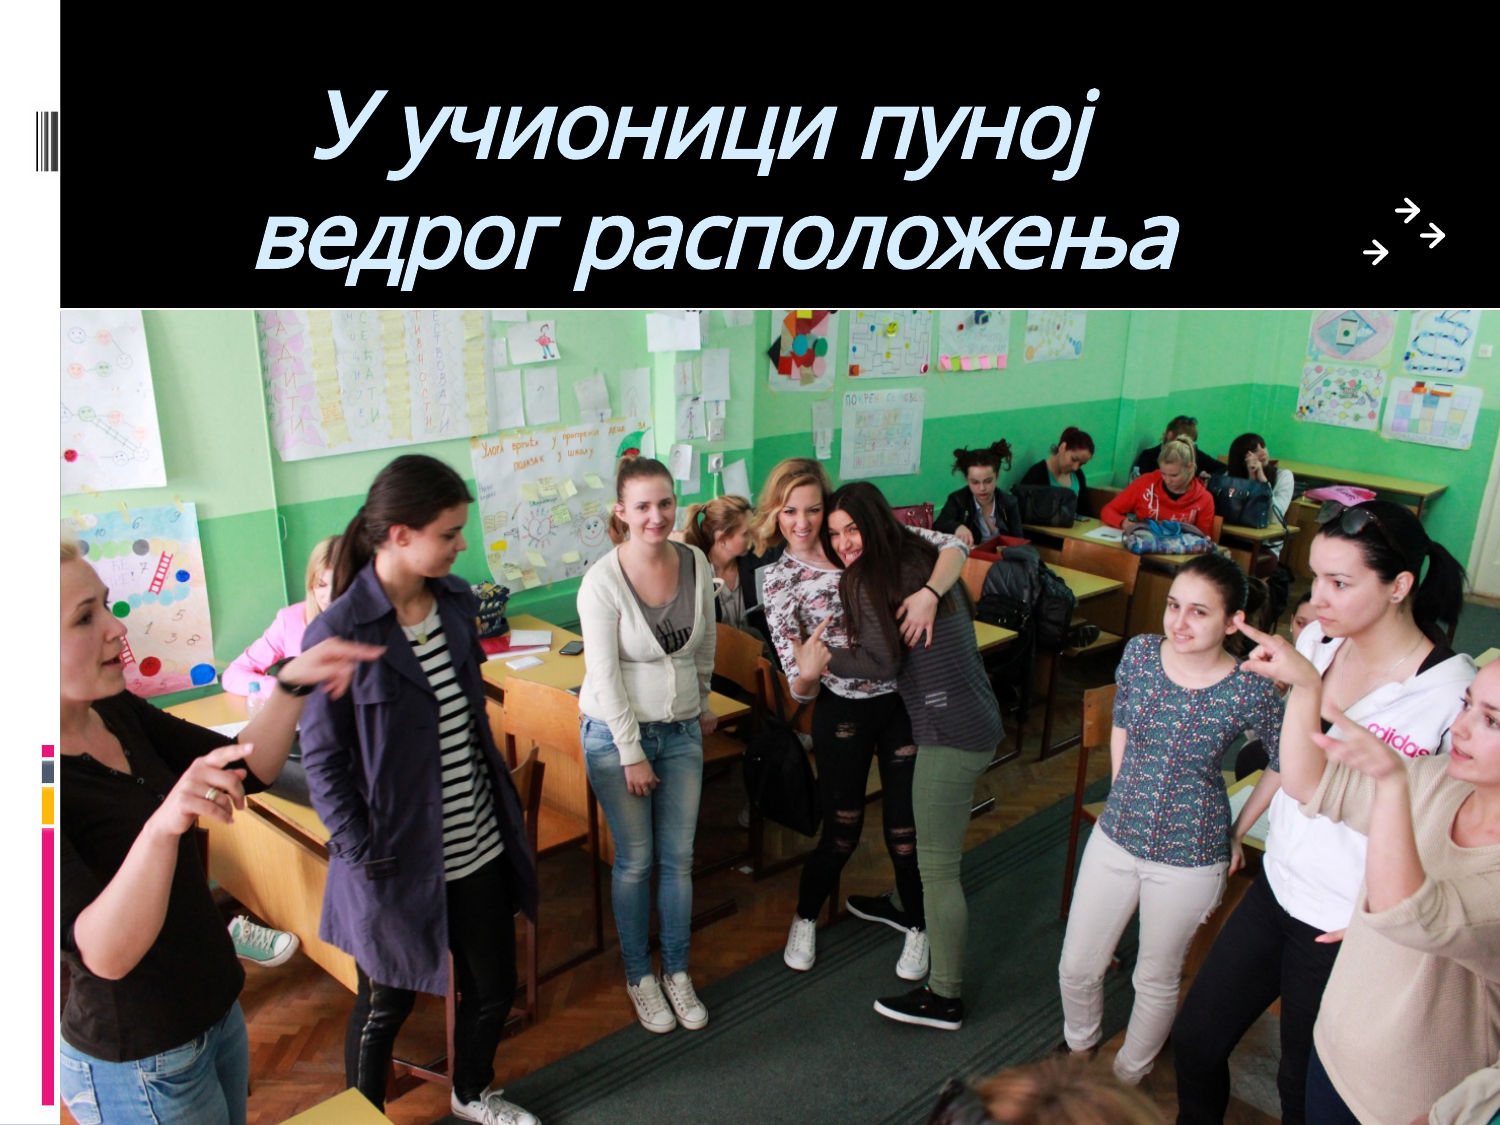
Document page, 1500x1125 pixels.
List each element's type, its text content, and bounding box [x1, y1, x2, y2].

picture [59, 310, 1500, 1125]
title У учионици пуној ведрог расположења [150, 72, 1275, 293]
